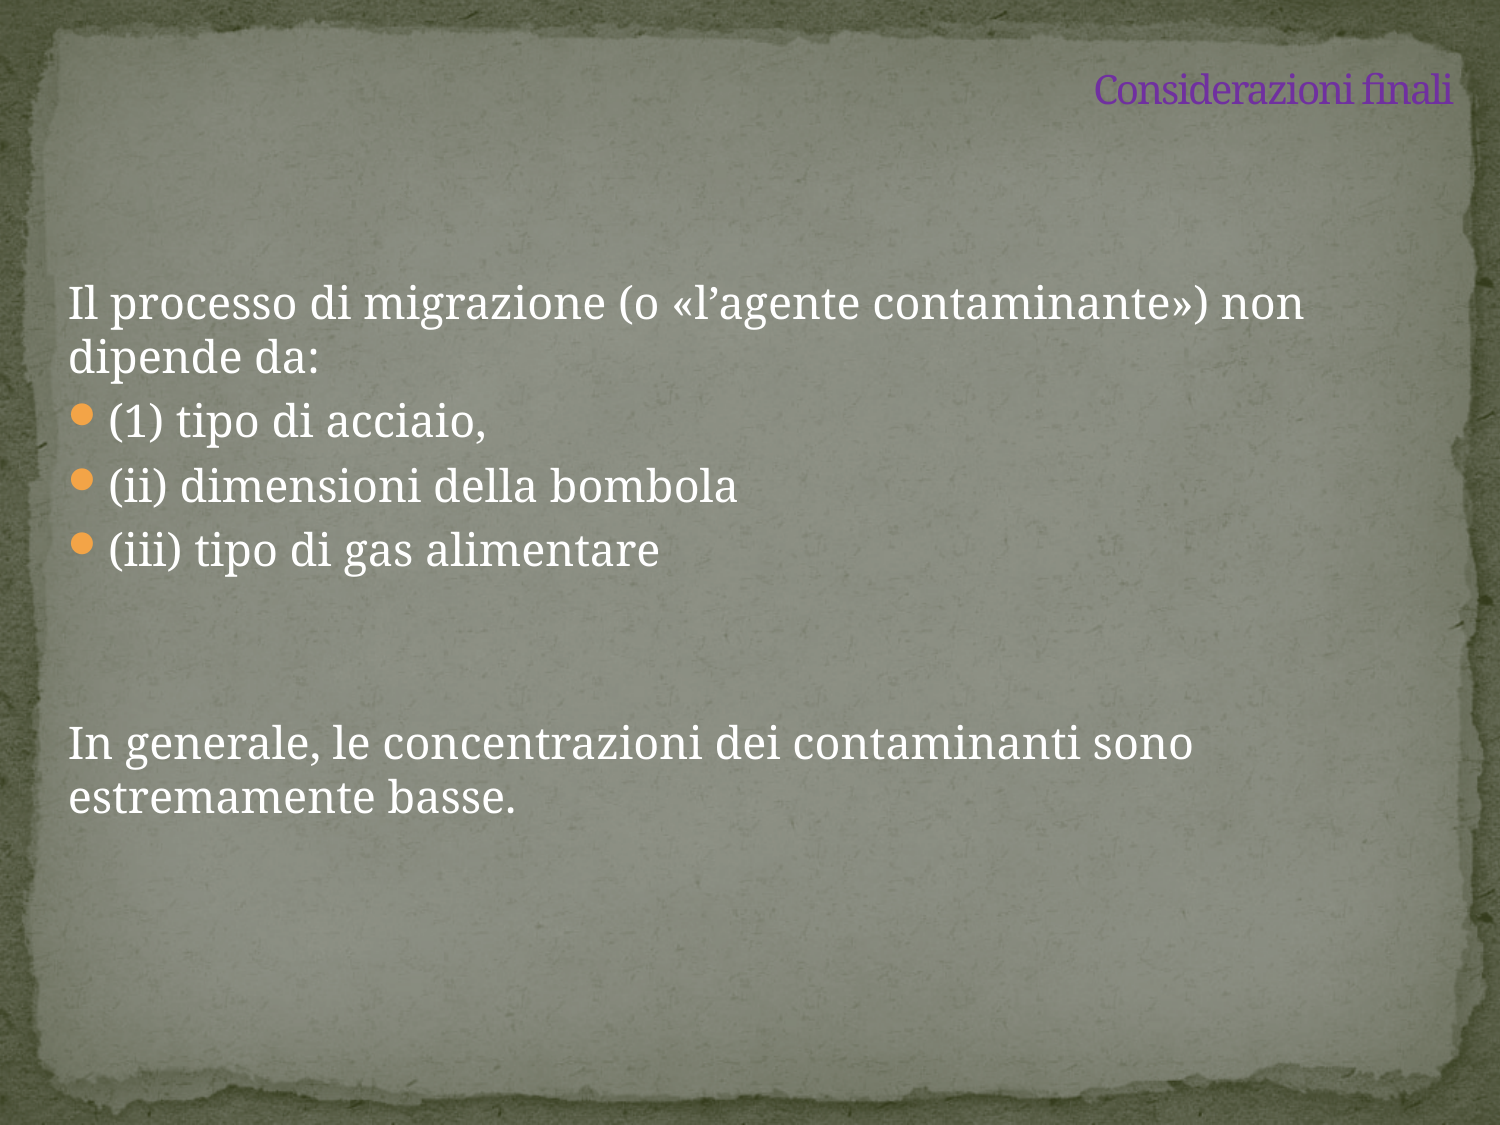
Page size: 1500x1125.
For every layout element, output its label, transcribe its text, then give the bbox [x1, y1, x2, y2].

text_box Il processo di migrazione (o «l’agente contaminante») non dipende da: (1) tipo di acciaio, (ii) dimensioni della bombola (iii) tipo di gas alimentare In generale, le concentrazioni dei contaminanti sono estremamente basse. [53, 267, 1481, 835]
title Considerazioni finali [1078, 44, 1481, 121]
